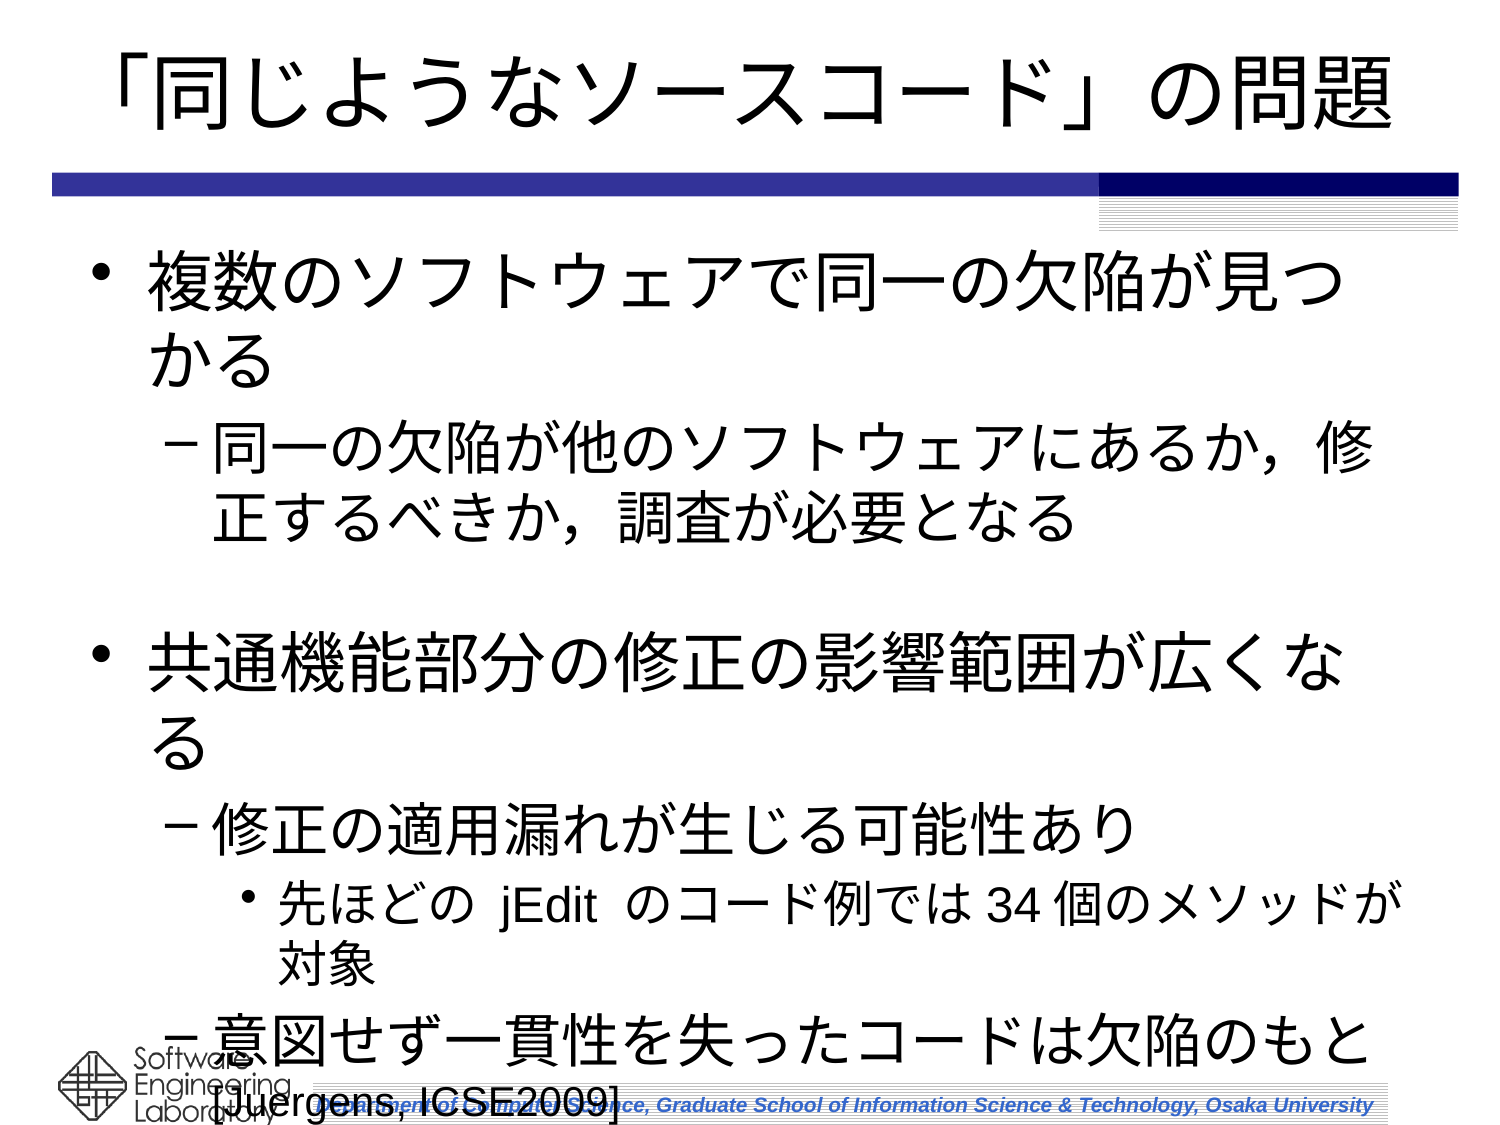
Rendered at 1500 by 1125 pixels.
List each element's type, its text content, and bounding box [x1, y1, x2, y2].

picture [58, 1046, 290, 1125]
list 複数のソフトウェアで同一の欠陥が見つかる 同一の欠陥が他のソフトウェアにあるか，修正するべきか，調査が必要となる 共通機能部分の修正の影響範囲が広くなる 修正の適用漏れが生じる可能性あり 先ほどの jEdit のコード例では34個のメソッドが対象 意図せず一貫性を失ったコードは欠陥のもと [Juergens, ICSE2009] 同じだったコードを意図的に変更したのか，修正し忘れたのか区別できない [74, 231, 1426, 1024]
title 「同じようなソースコード」の問題 [51, 18, 1459, 162]
